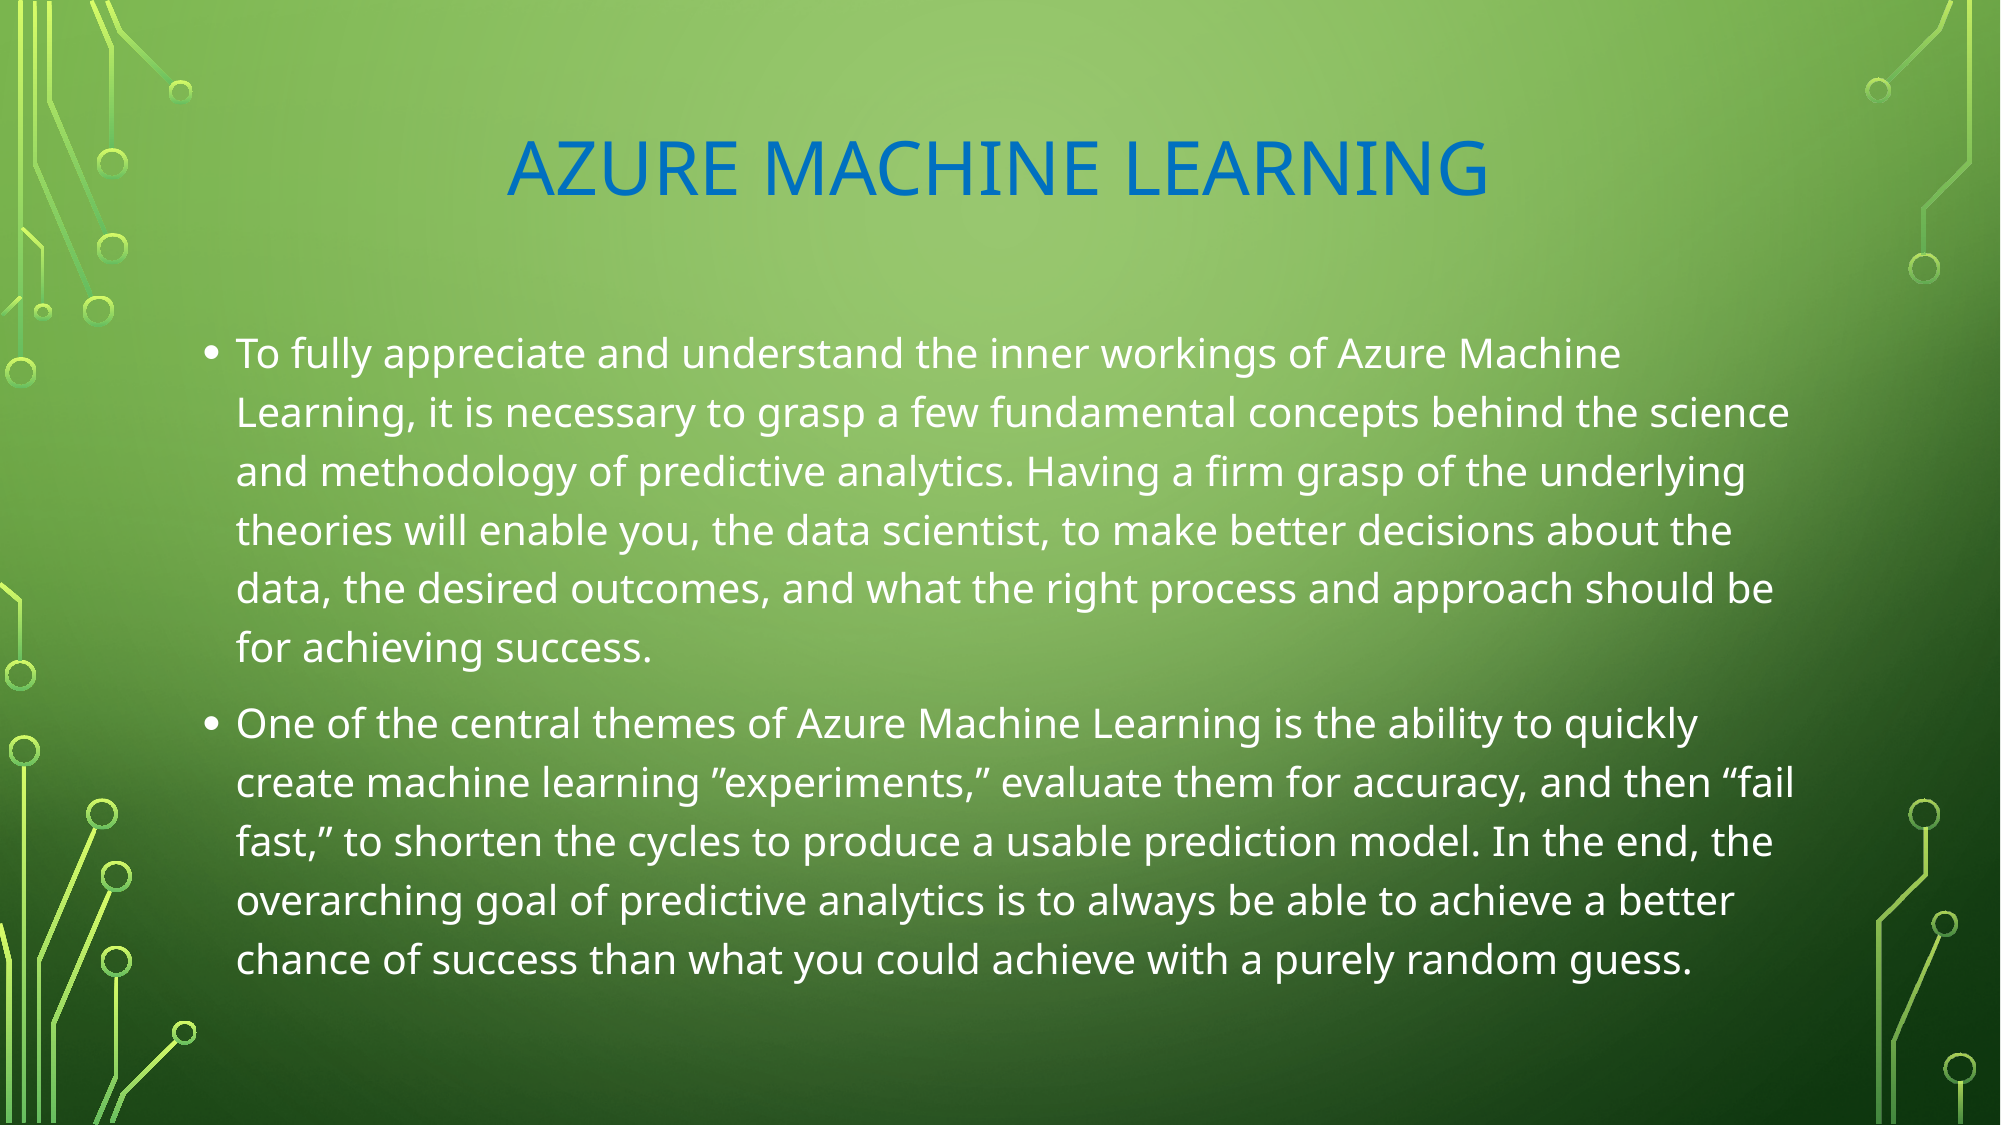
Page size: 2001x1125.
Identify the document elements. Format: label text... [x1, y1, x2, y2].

title Azure machine learning [187, 101, 1813, 241]
list To fully appreciate and understand the inner workings of Azure Machine Learning, it is necessary to grasp a few fundamental concepts behind the science and methodology of predictive analytics. Having a firm grasp of the underlying theories will enable you, the data scientist, to make better decisions about the data, the desired outcomes, and what the right process and approach should be for achieving success. One of the central themes of Azure Machine Learning is the ability to quickly create machine learning ”experiments,” evaluate them for accuracy, and then “fail fast,” to shorten the cycles to produce a usable prediction model. In the end, the overarching goal of predictive analytics is to always be able to achieve a better chance of success than what you could achieve with a purely random guess. [187, 309, 1813, 1039]
